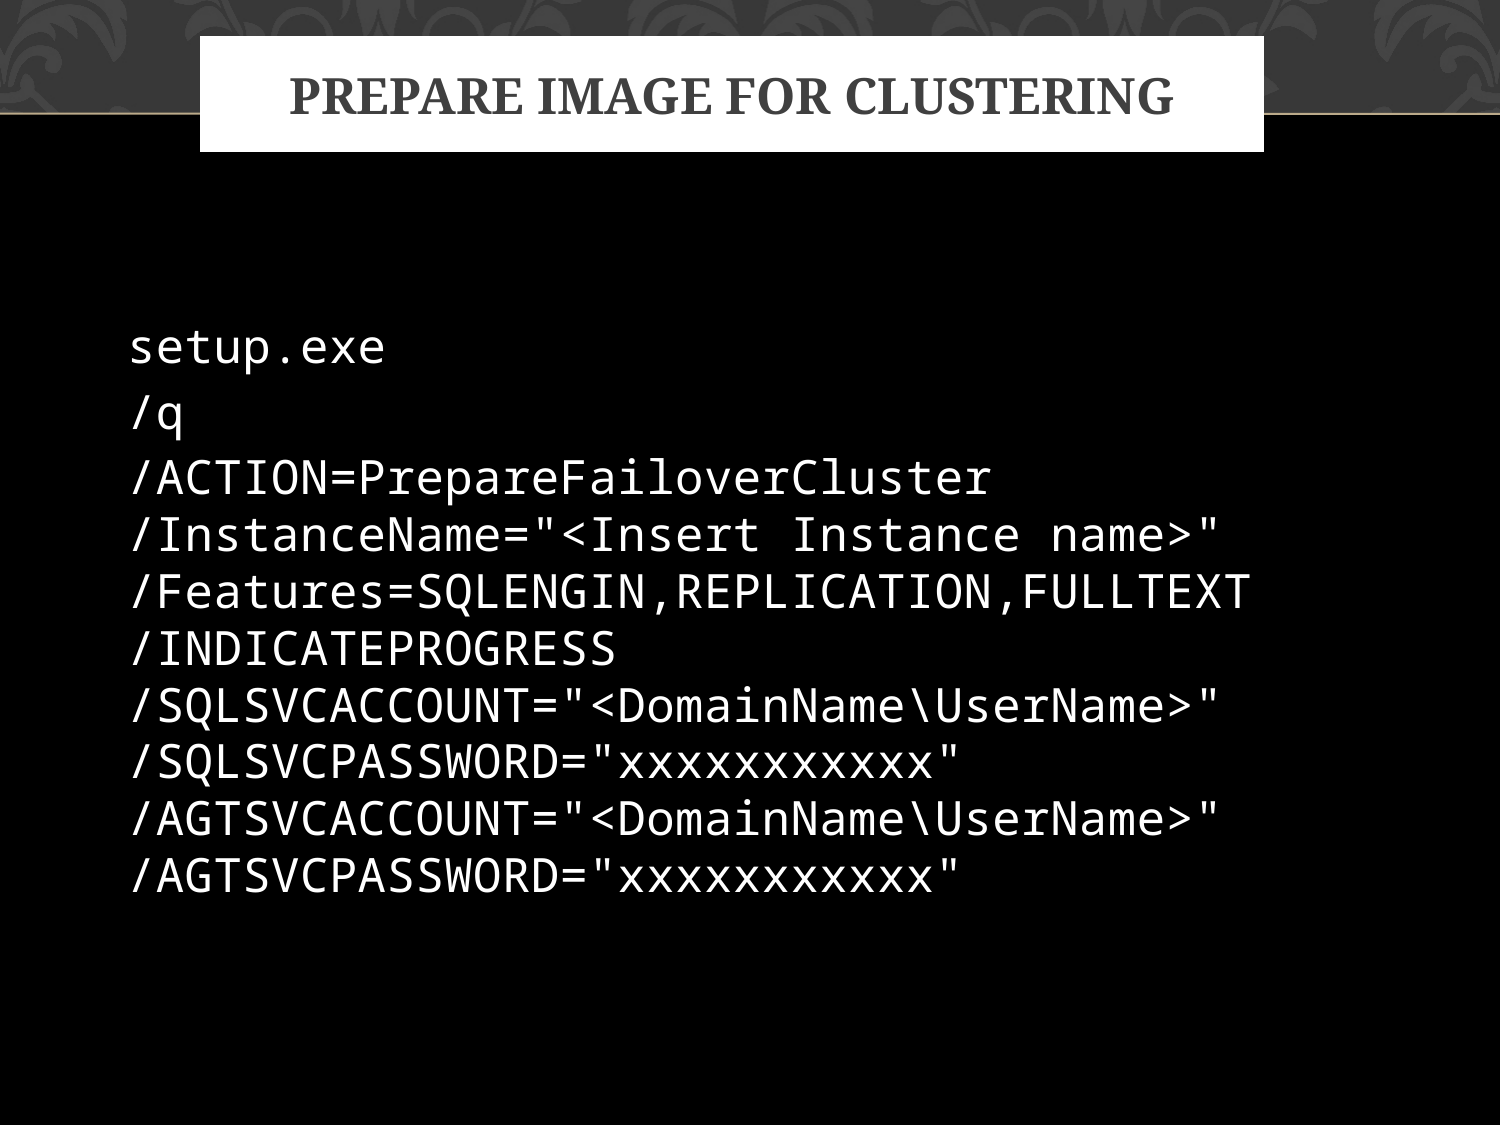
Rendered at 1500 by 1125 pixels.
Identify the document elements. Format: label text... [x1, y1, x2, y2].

list setup.exe /q /ACTION=PrepareFailoverCluster /InstanceName="<Insert Instance name>" /Features=SQLENGIN,REPLICATION,FULLTEXT /INDICATEPROGRESS /SQLSVCACCOUNT="<DomainName\UserName>" /SQLSVCPASSWORD="xxxxxxxxxxx" /AGTSVCACCOUNT="<DomainName\UserName>" /AGTSVCPASSWORD="xxxxxxxxxxx" [112, 308, 1447, 965]
title Prepare image for clustering [200, 36, 1264, 152]
